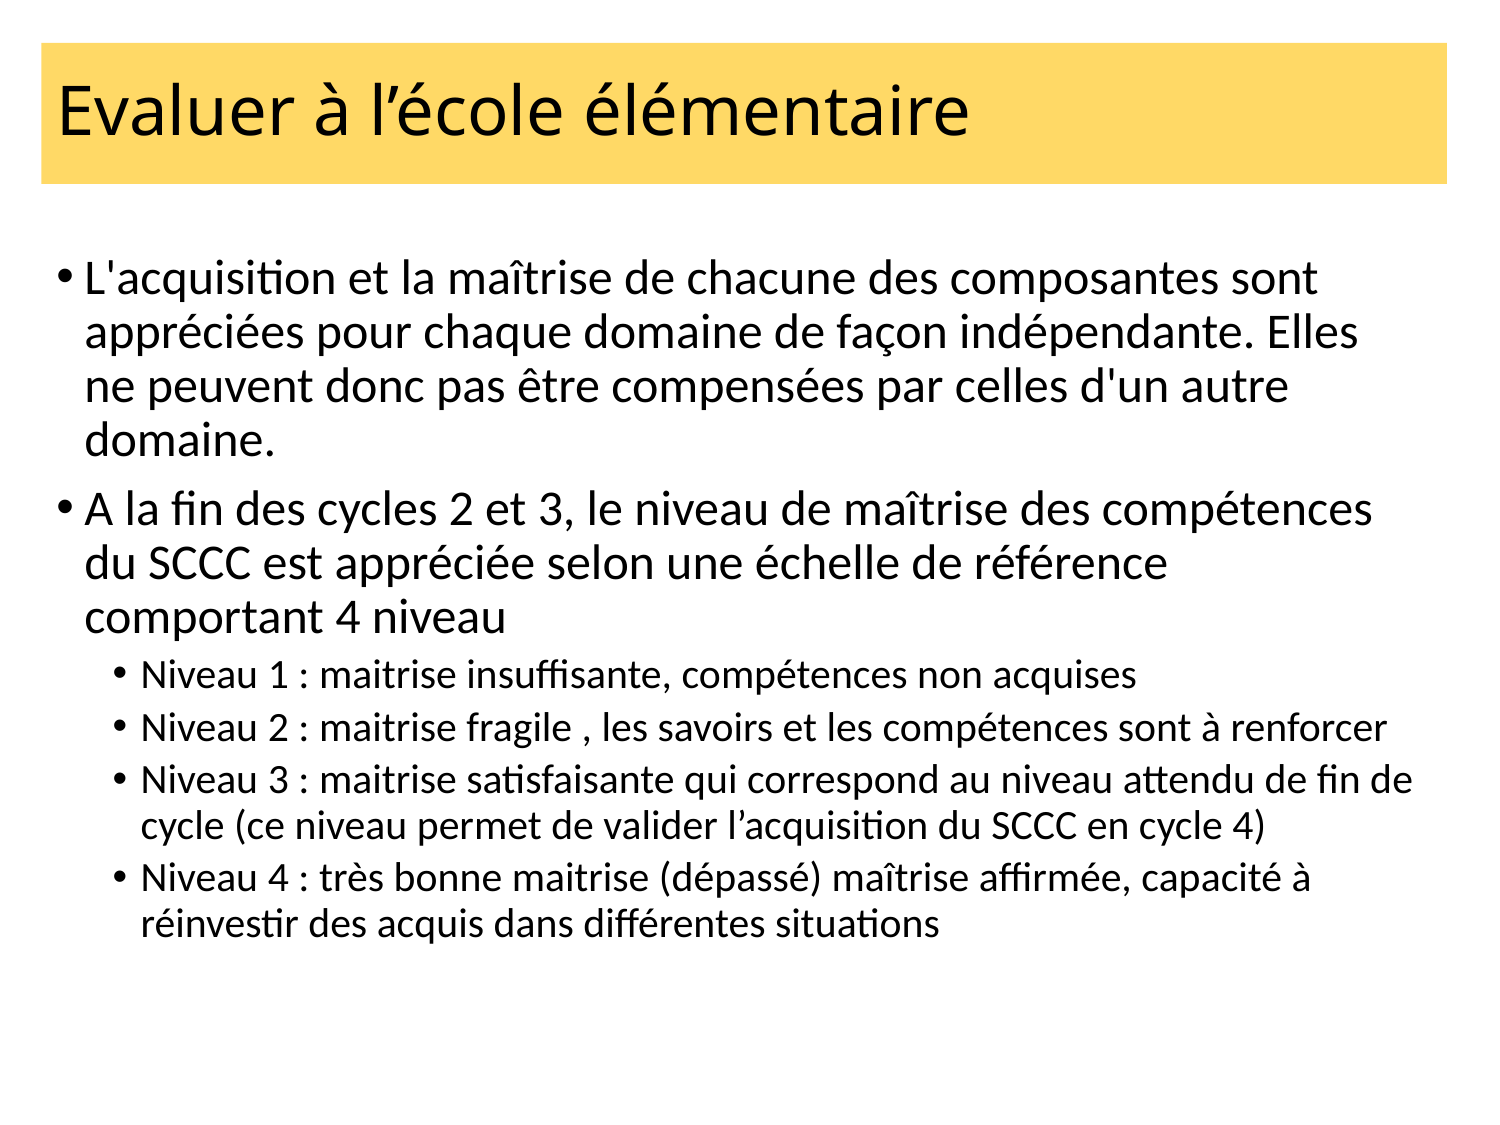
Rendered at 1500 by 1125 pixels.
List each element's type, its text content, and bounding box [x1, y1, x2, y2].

title Evaluer à l’école élémentaire [41, 42, 1447, 184]
list L'acquisition et la maîtrise de chacune des composantes sont appréciées pour chaque domaine de façon indépendante. Elles ne peuvent donc pas être compensées par celles d'un autre domaine. A la fin des cycles 2 et 3, le niveau de maîtrise des compétences du SCCC est appréciée selon une échelle de référence comportant 4 niveau Niveau 1 : maitrise insuffisante, compétences non acquises Niveau 2 : maitrise fragile , les savoirs et les compétences sont à renforcer Niveau 3 : maitrise satisfaisante qui correspond au niveau attendu de fin de cycle (ce niveau permet de valider l’acquisition du SCCC en cycle 4) Niveau 4 : très bonne maitrise (dépassé) maîtrise affirmée, capacité à réinvestir des acquis dans différentes situations [41, 243, 1430, 1047]
